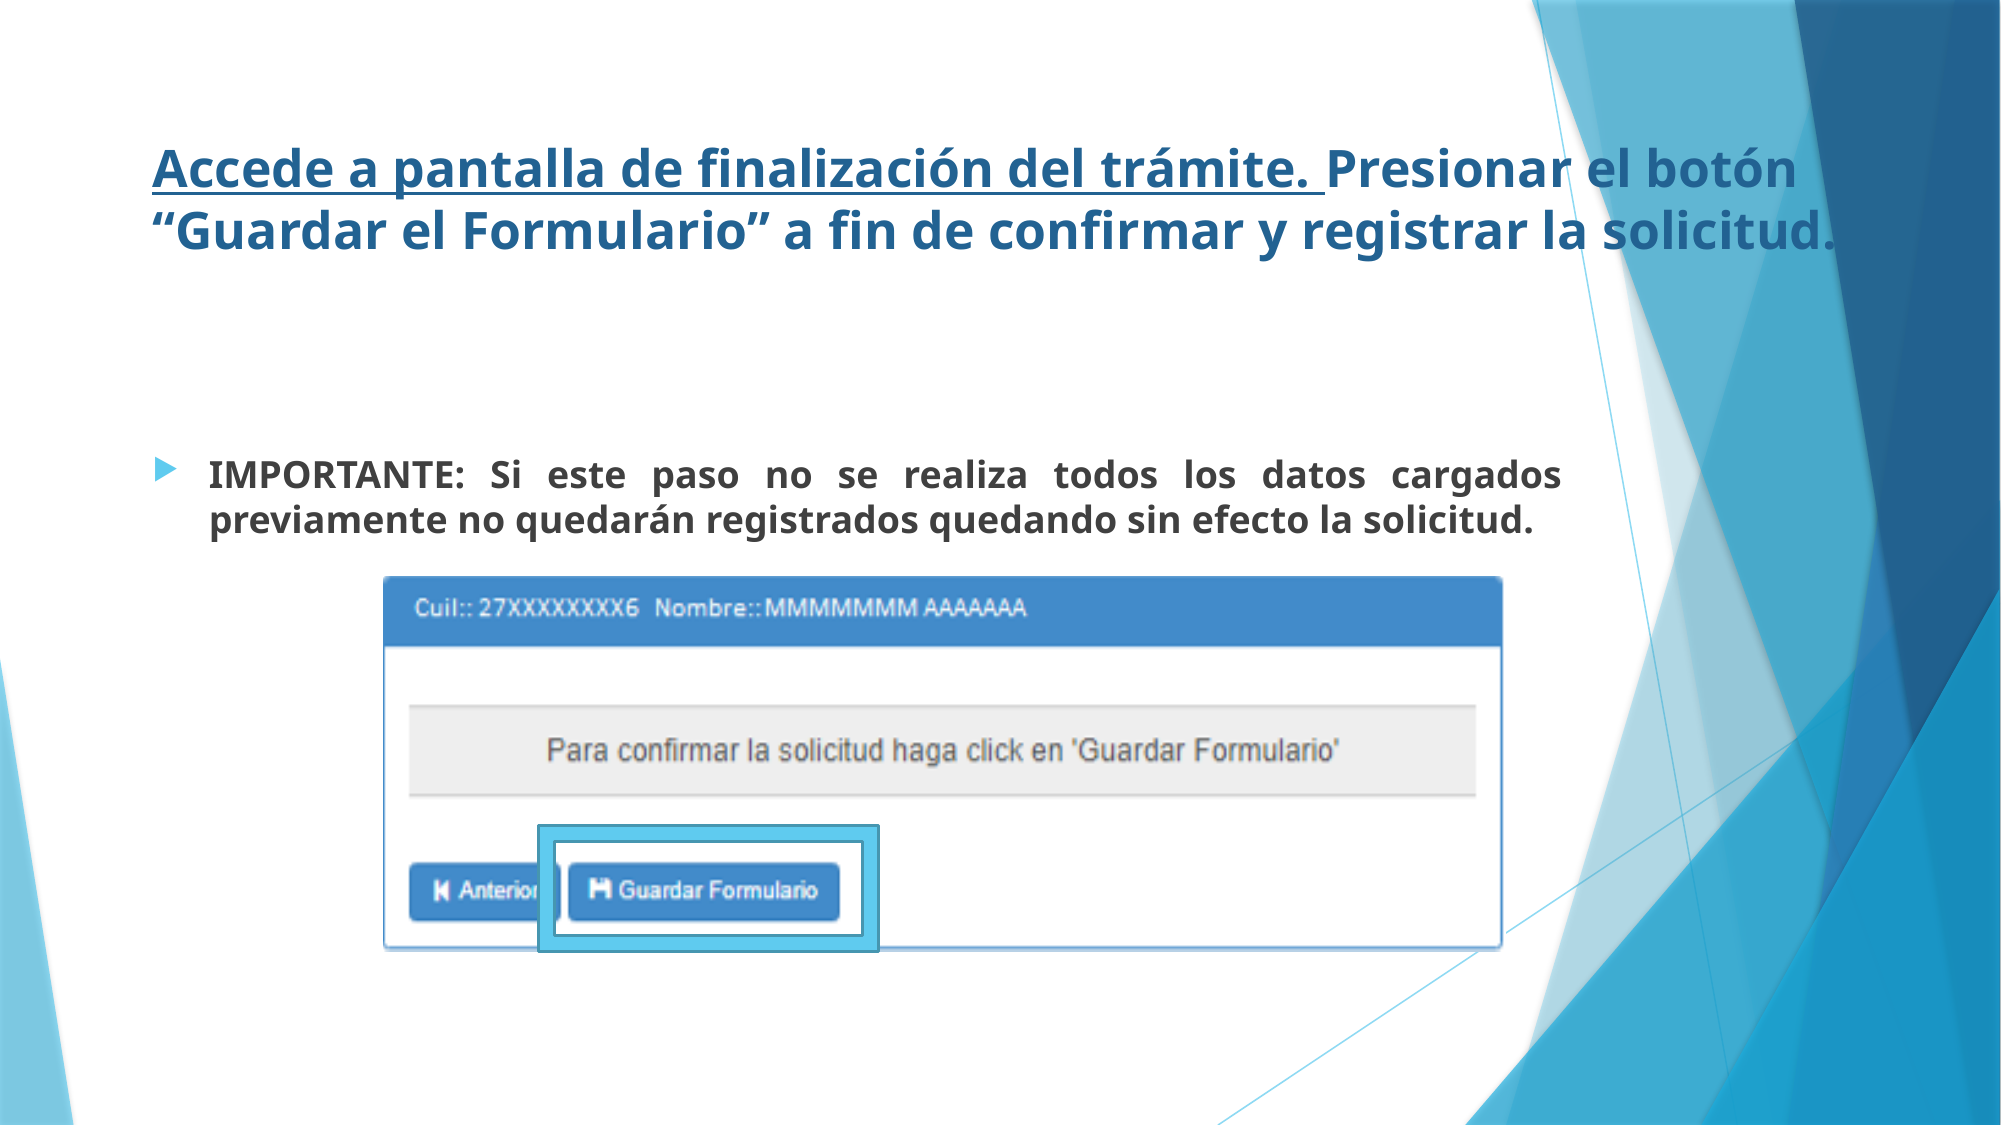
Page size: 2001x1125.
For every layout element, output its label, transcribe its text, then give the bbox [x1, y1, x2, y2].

title Accede a pantalla de finalización del trámite. Presionar el botón “Guardar el Formulario” a fin de confirmar y registrar la solicitud. [137, 128, 1863, 346]
list IMPORTANTE: Si este paso no se realiza todos los datos cargados previamente no quedarán registrados quedando sin efecto la solicitud. [137, 443, 1579, 1125]
picture [382, 575, 1507, 952]
